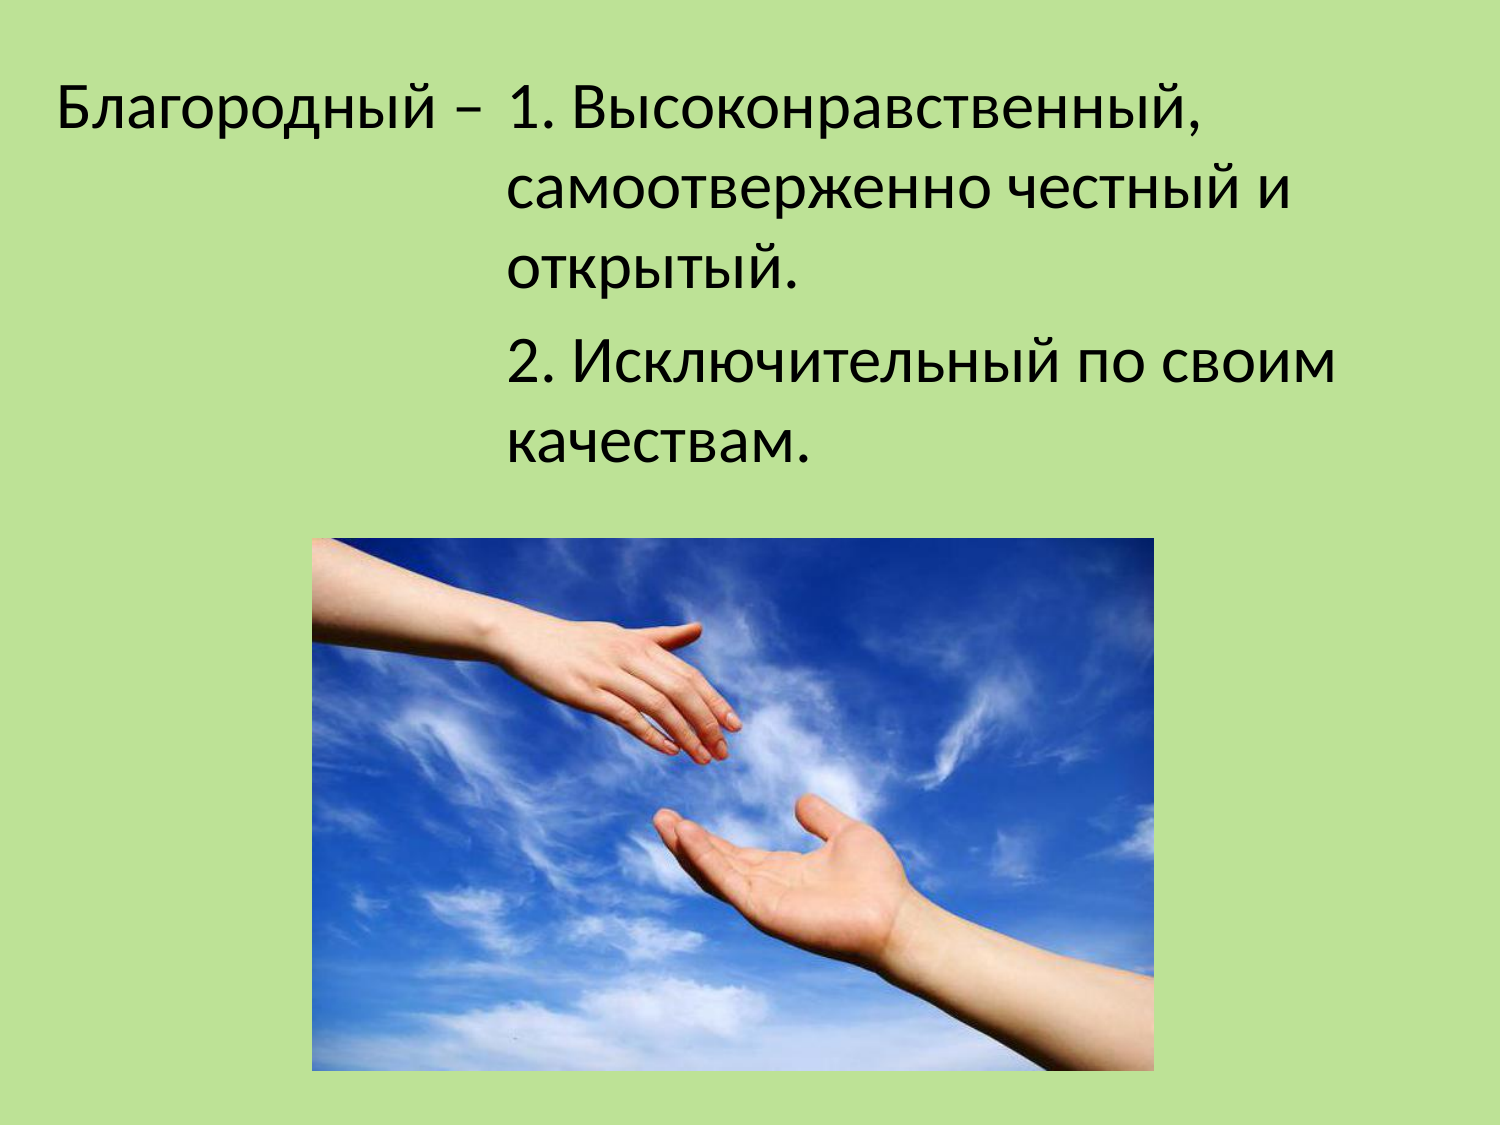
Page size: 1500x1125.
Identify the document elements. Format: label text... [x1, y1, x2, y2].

picture [312, 538, 1155, 1071]
list Благородный – 1. Высоконравственный, самоотверженно честный и открытый. 2. Исключительный по своим качествам. [41, 54, 1392, 857]
